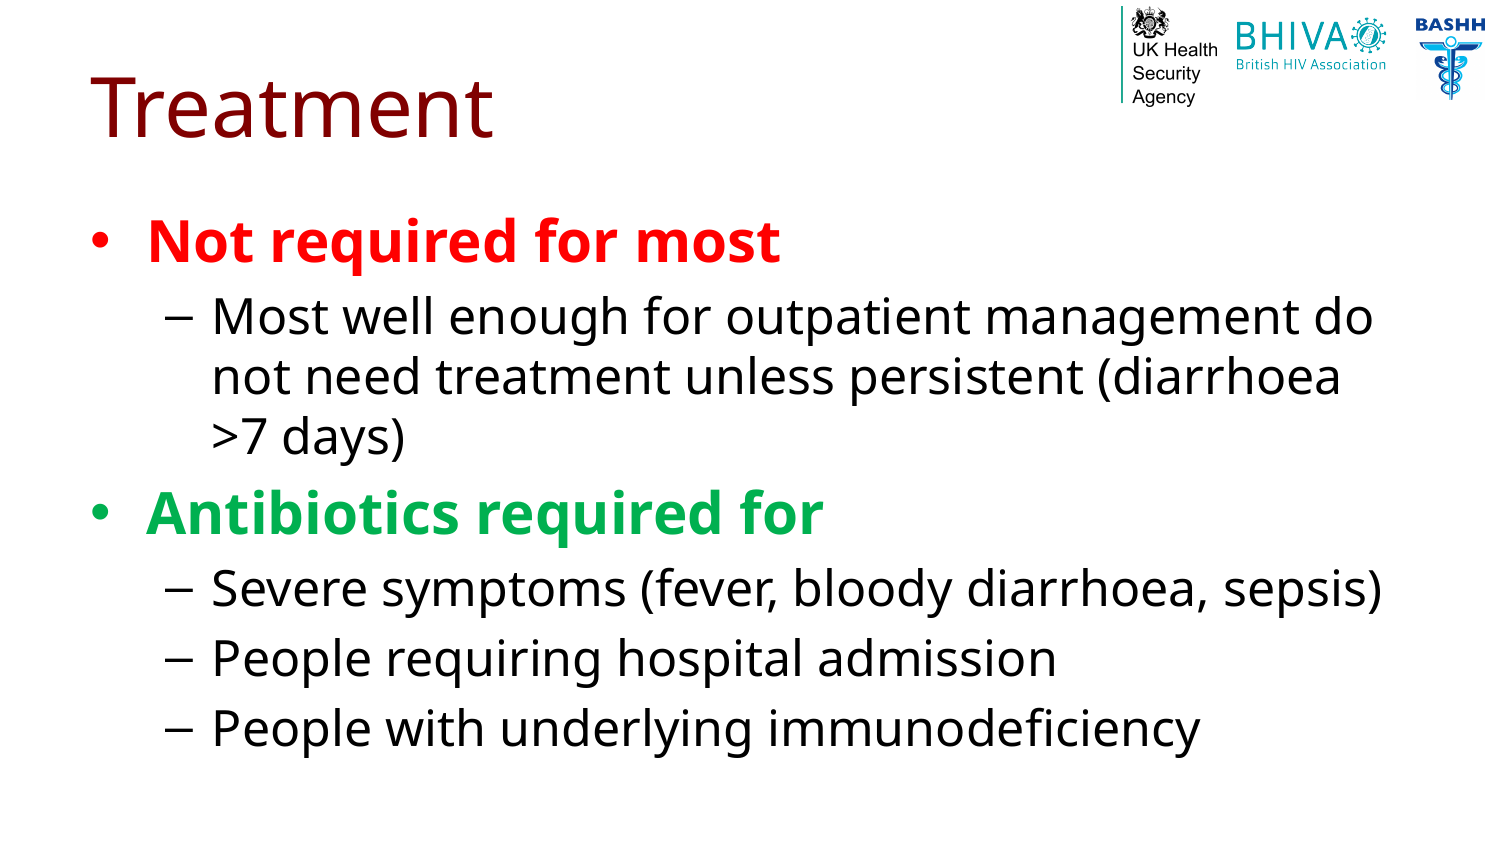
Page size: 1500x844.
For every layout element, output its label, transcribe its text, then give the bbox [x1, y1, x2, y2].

picture [1121, 6, 1217, 33]
list Not required for most Most well enough for outpatient management do not need treatment unless persistent (diarrhoea >7 days) Antibiotics required for Severe symptoms (fever, bloody diarrhoea, sepsis) People requiring hospital admission People with underlying immunodeficiency [75, 196, 1425, 754]
picture [1235, 16, 1388, 33]
title Treatment [75, 33, 1425, 175]
picture [1416, 18, 1485, 100]
